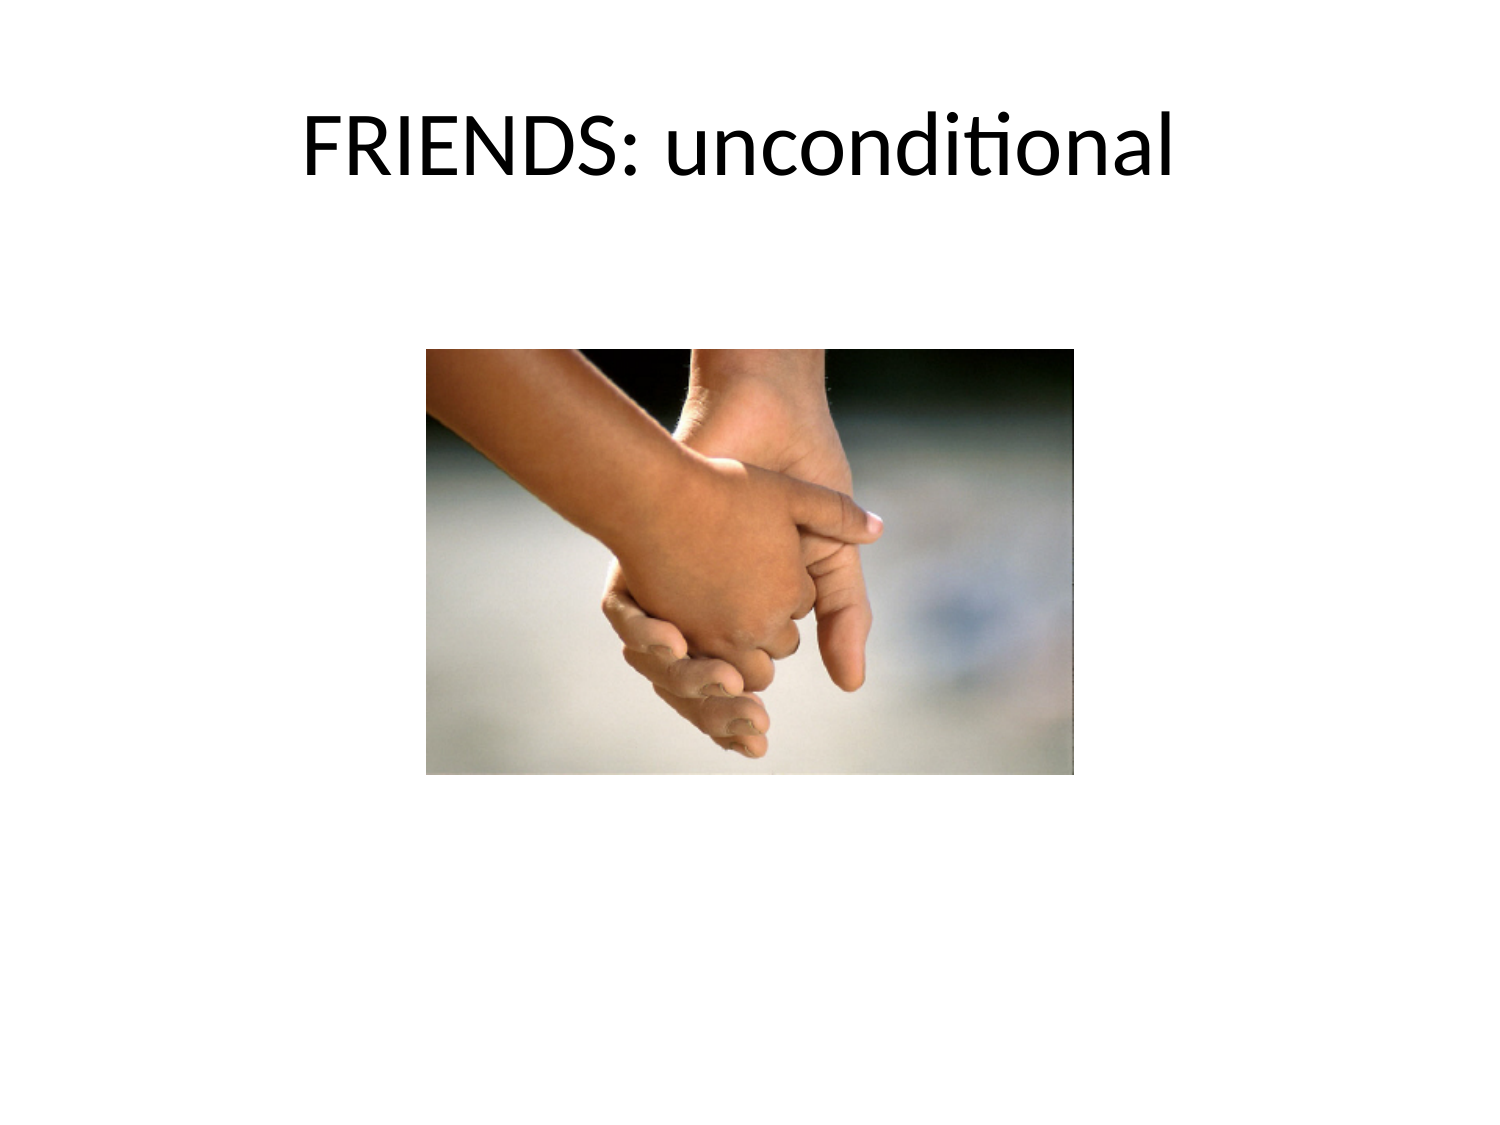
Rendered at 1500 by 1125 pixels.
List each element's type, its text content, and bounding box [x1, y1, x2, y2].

picture [426, 349, 1074, 776]
title FRIENDS: unconditional [74, 44, 1426, 233]
